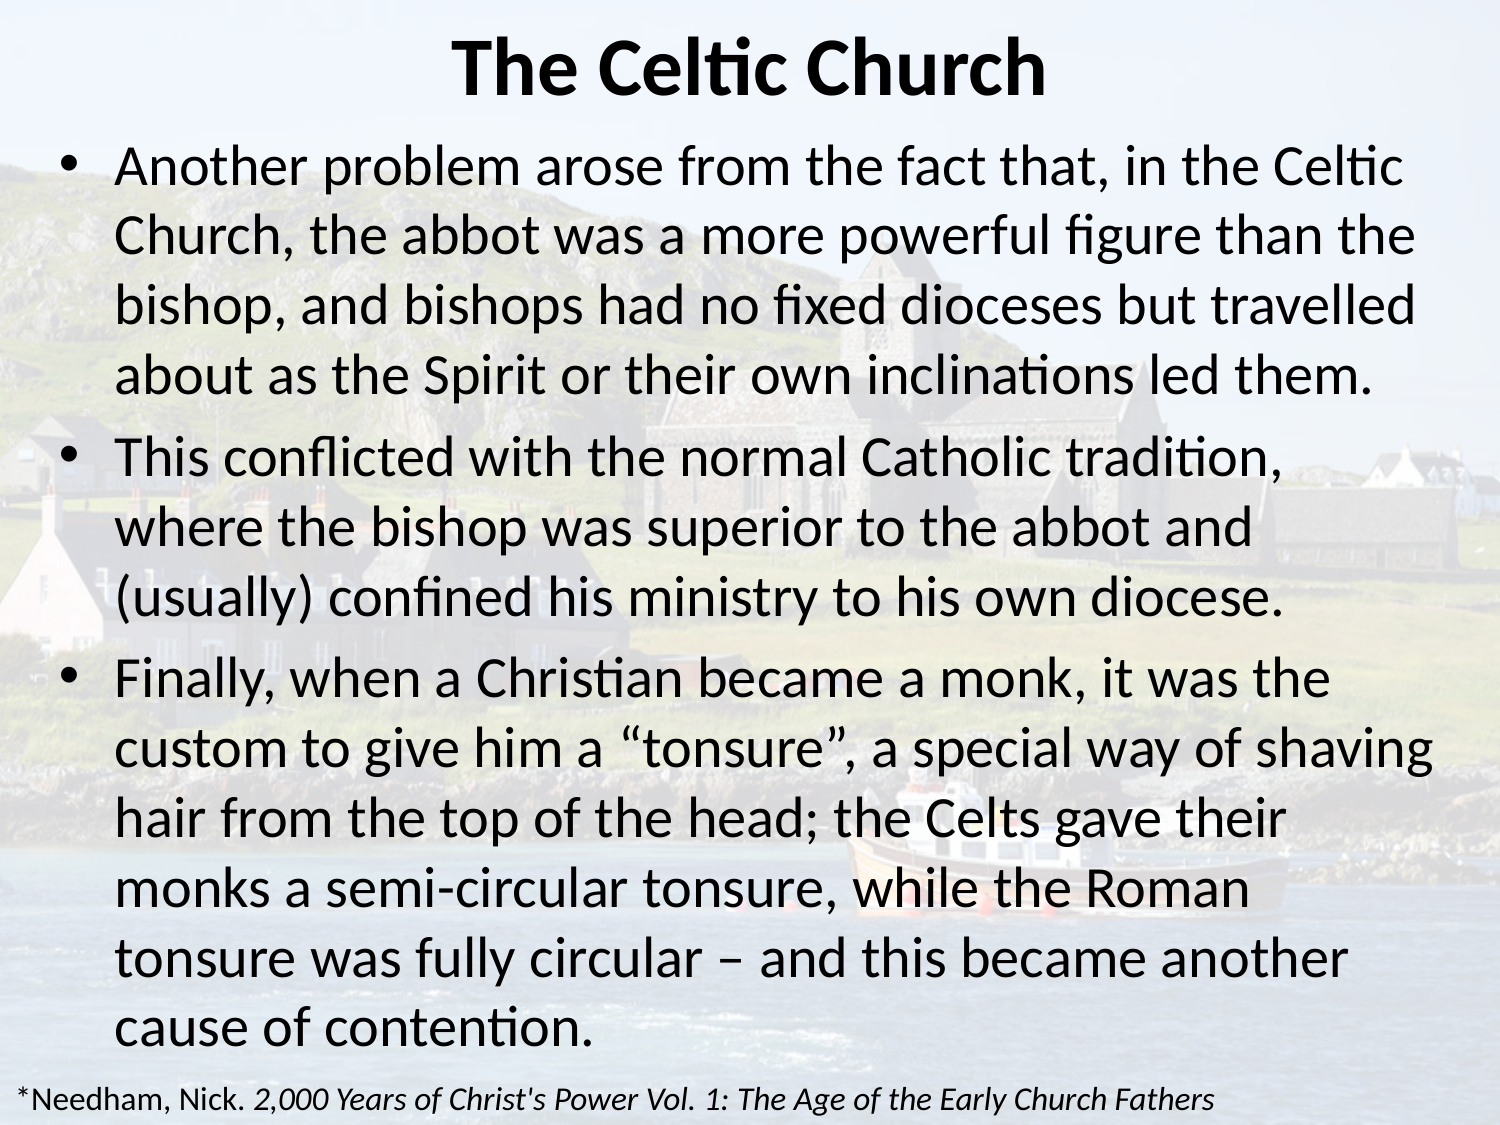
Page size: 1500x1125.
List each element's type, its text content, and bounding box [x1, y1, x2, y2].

title The Celtic Church [0, 0, 1500, 125]
list Another problem arose from the fact that, in the Celtic Church, the abbot was a more powerful figure than the bishop, and bishops had no fixed dioceses but travelled about as the Spirit or their own inclinations led them. This conflicted with the normal Catholic tradition, where the bishop was superior to the abbot and (usually) confined his ministry to his own diocese. Finally, when a Christian became a monk, it was the custom to give him a “tonsure”, a special way of shaving hair from the top of the head; the Celts gave their monks a semi-circular tonsure, while the Roman tonsure was fully circular – and this became another cause of contention. [43, 119, 1457, 1069]
text_box *Needham, Nick. 2,000 Years of Christ's Power Vol. 1: The Age of the Early Church Fathers [0, 1069, 1500, 1125]
